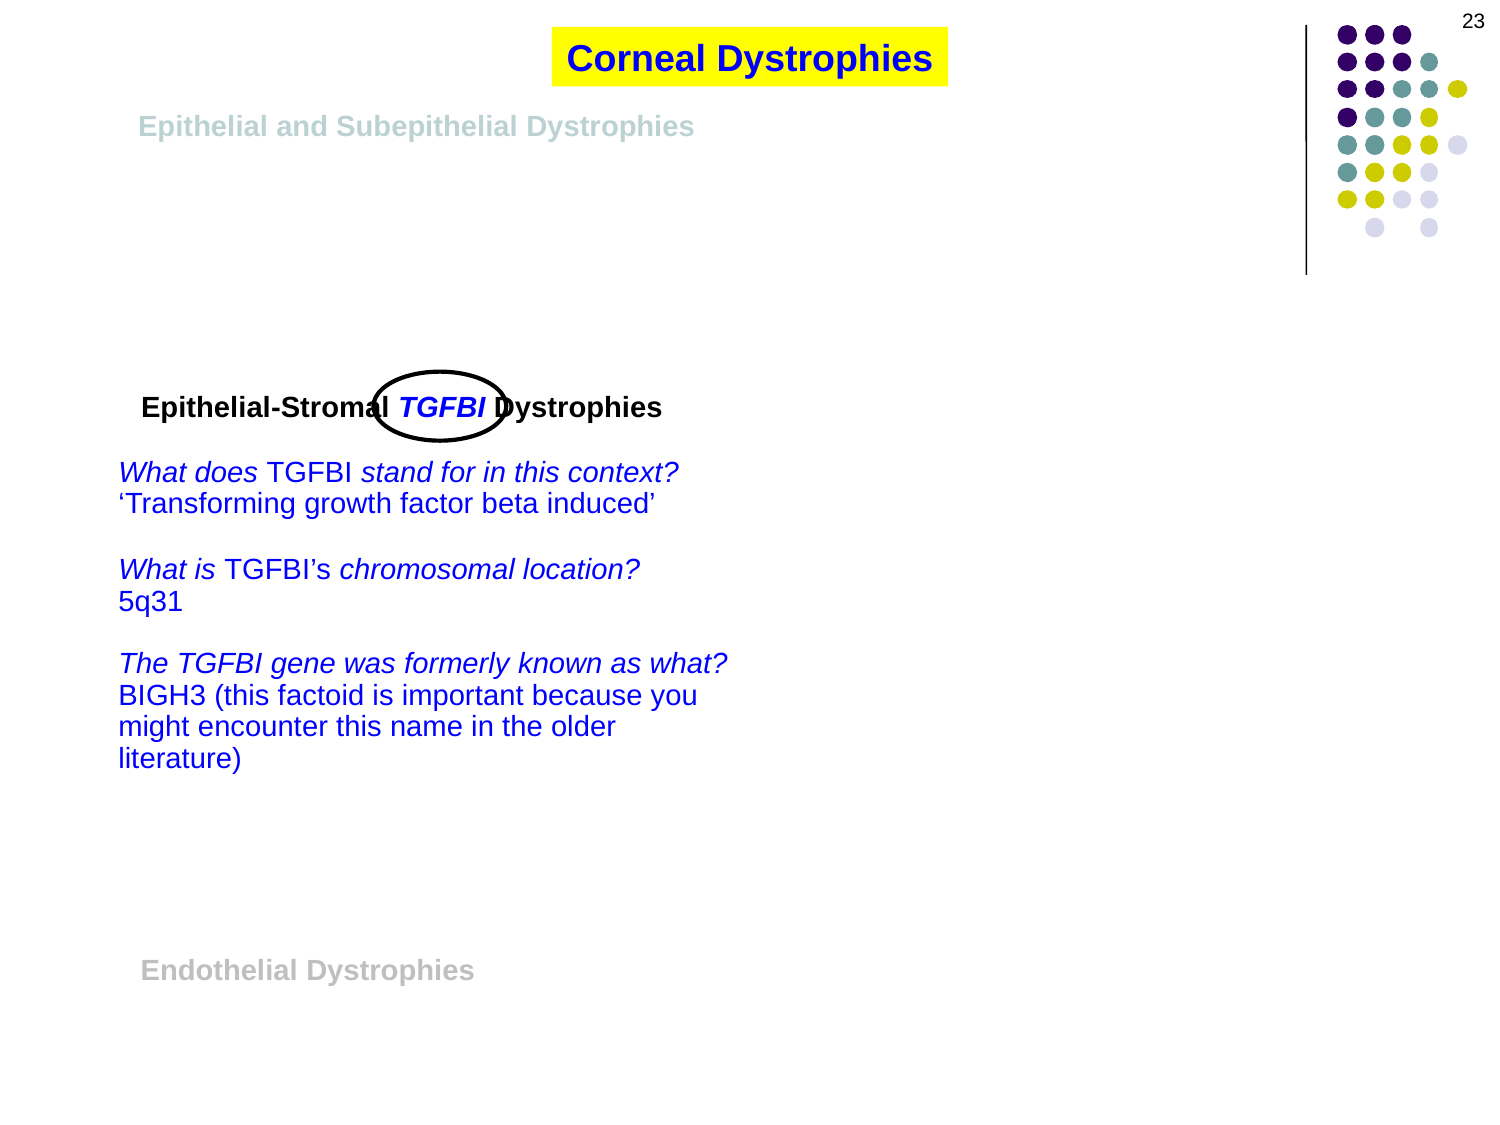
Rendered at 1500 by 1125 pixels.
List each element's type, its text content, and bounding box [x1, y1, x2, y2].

text_box Epithelial-Stromal TGFBI Dystrophies [490, 380, 686, 431]
text_box [371, 369, 509, 443]
slide_number 23 [1149, 0, 1500, 75]
text_box Corneal Dystrophies [551, 26, 949, 87]
text_box Endothelial Dystrophies [125, 943, 491, 994]
text_box What does TGFBI stand for in this context? ‘Transforming growth factor beta induced’ [103, 449, 750, 528]
text_box What is TGFBI’s chromosomal location? 5q31 The TGFBI gene was formerly known as what? BIGH3 (this factoid is important because you might encounter this name in the older literature) [103, 547, 763, 782]
text_box Epithelial-Stromal TGFBI Dystrophies [126, 380, 389, 431]
text_box Epithelial and Subepithelial Dystrophies [123, 99, 711, 150]
